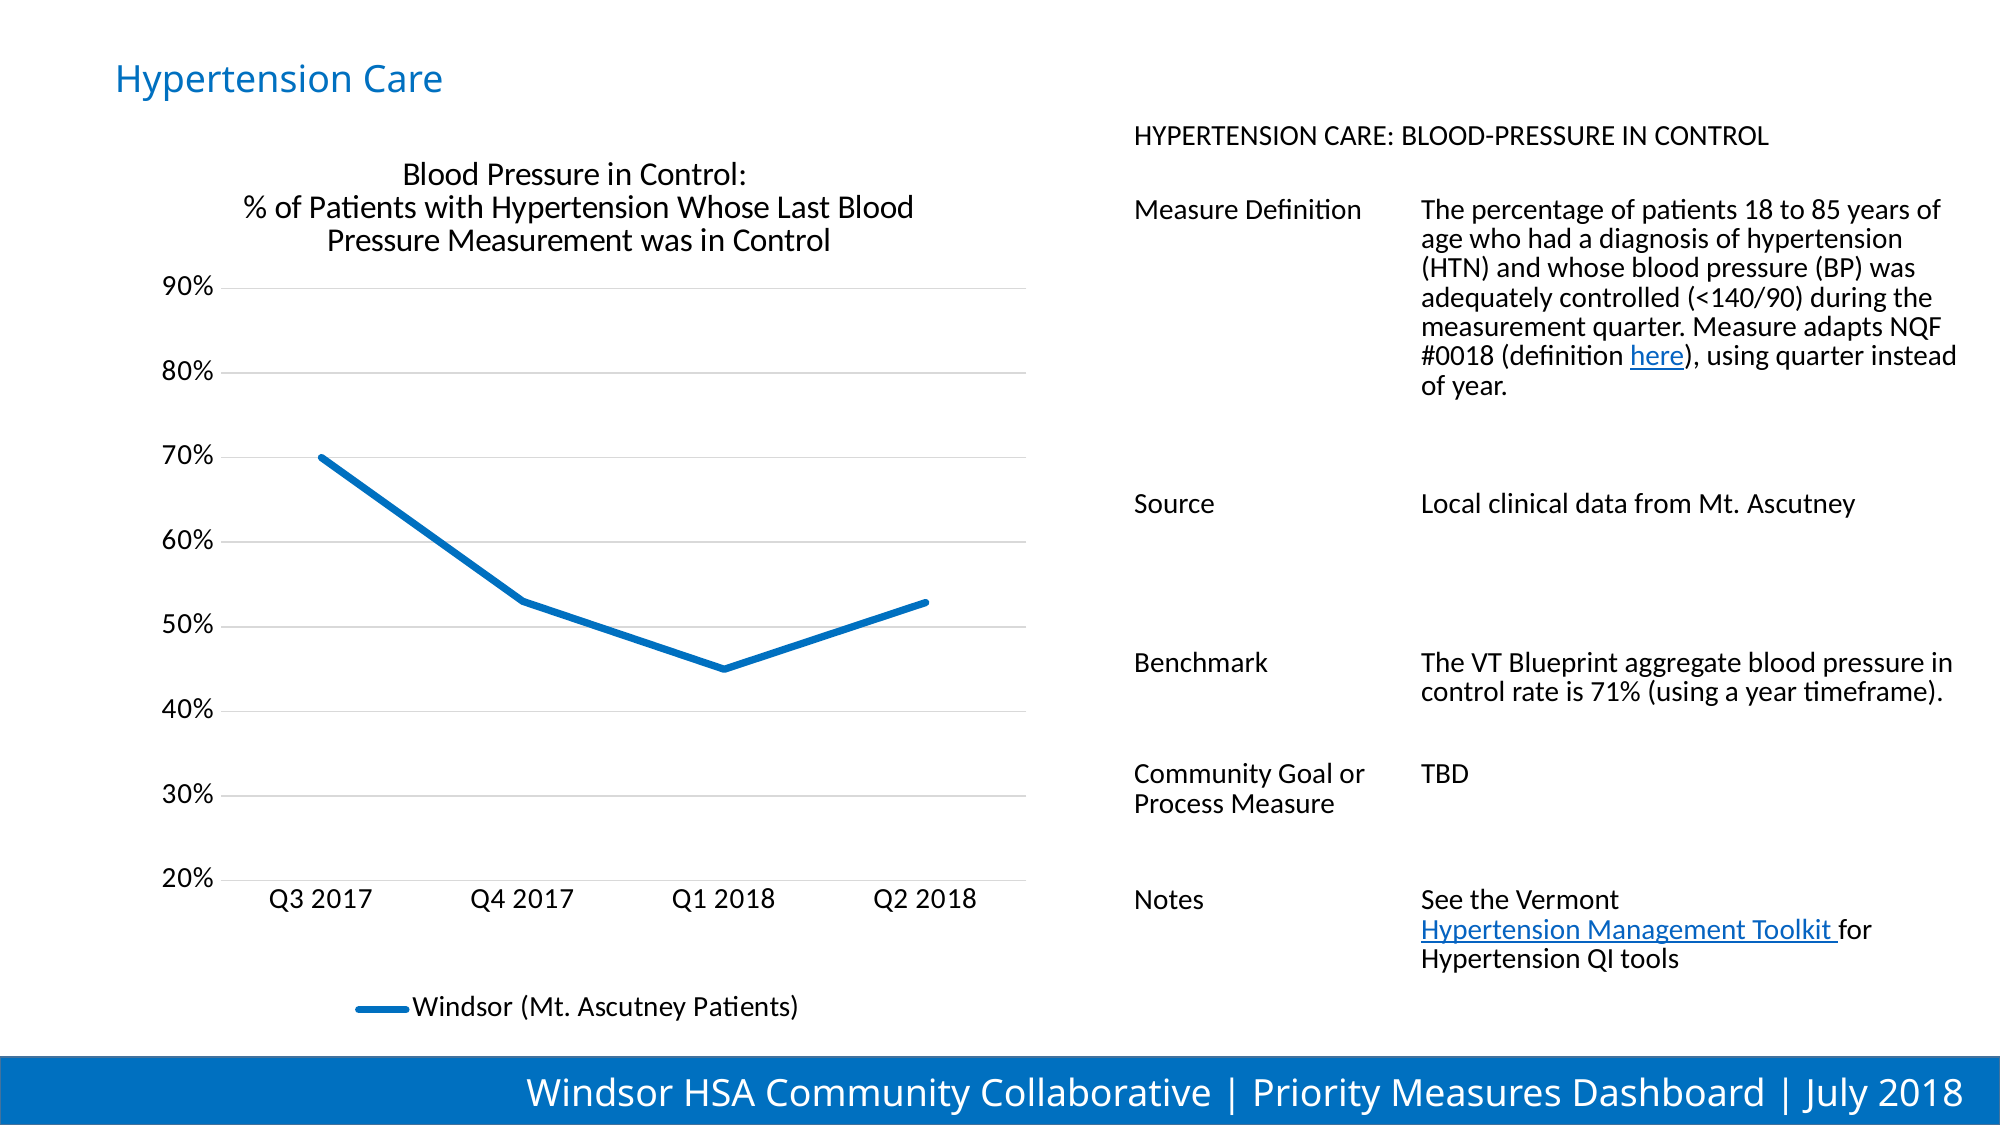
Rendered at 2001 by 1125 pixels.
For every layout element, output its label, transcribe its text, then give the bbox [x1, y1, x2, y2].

text_box Hypertension Care [99, 47, 1335, 108]
table_cell Community Goal or Process Measure [1119, 754, 1406, 880]
table_cell Local clinical data from Mt. Ascutney [1406, 484, 1988, 643]
table_header Hypertension Care: blood-pressure in control [1119, 116, 1988, 190]
table_cell The VT Blueprint aggregate blood pressure in control rate is 71% (using a year timeframe). [1406, 643, 1988, 754]
text_box Windsor HSA Community Collaborative | Priority Measures Dashboard | July 2018 [0, 1056, 2000, 1125]
table_cell TBD [1406, 754, 1988, 880]
table_cell Notes [1119, 880, 1406, 1039]
table_cell The percentage of patients 18 to 85 years of age who had a diagnosis of hypertension (HTN) and whose blood pressure (BP) was adequately controlled (<140/90) during the measurement quarter. Measure adapts NQF #0018 (definition here), using quarter instead of year. [1406, 190, 1988, 484]
table_cell Benchmark [1119, 643, 1406, 754]
table_cell Measure Definition [1119, 190, 1406, 484]
table_cell Source [1119, 484, 1406, 643]
chart [103, 124, 1056, 1031]
table_cell See the Vermont Hypertension Management Toolkit for Hypertension QI tools [1406, 880, 1988, 1039]
